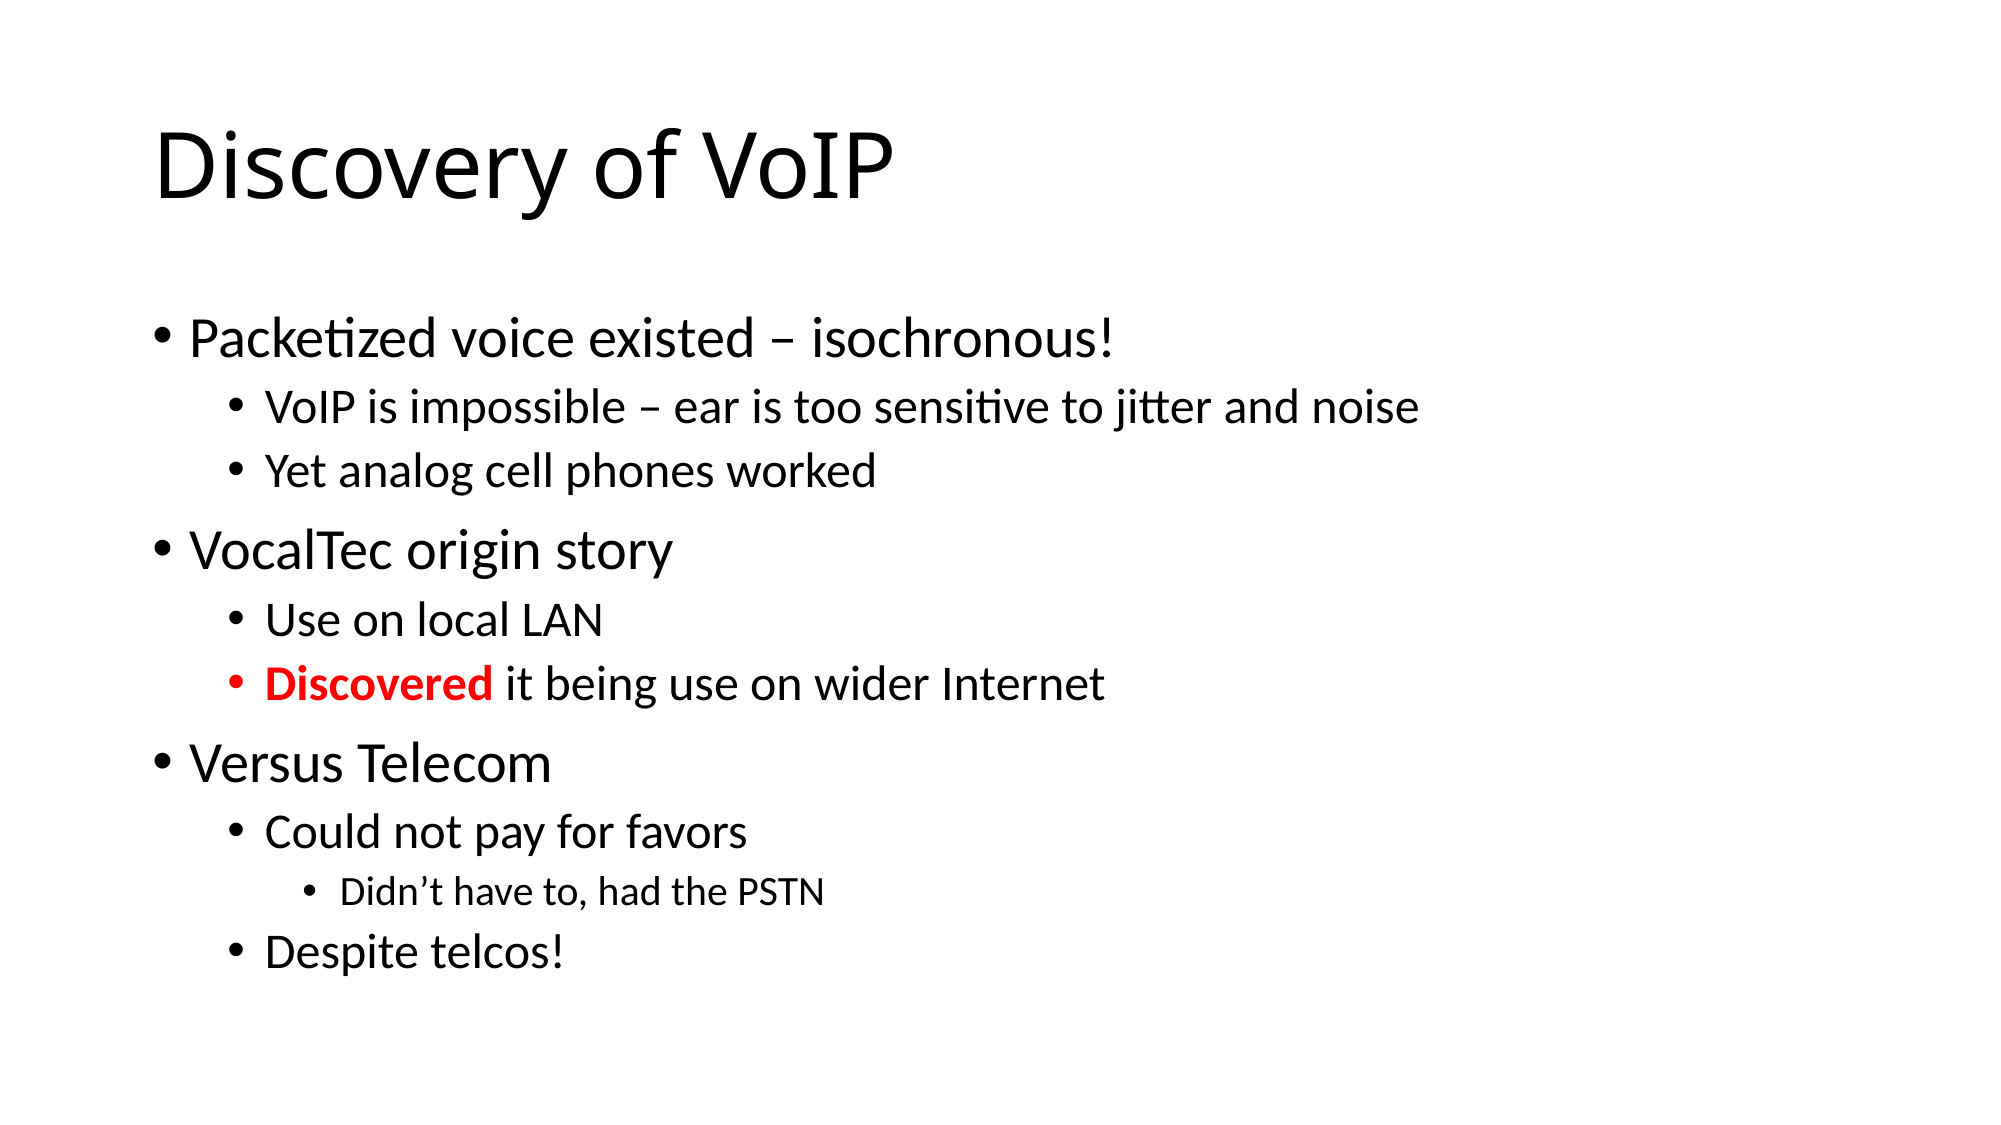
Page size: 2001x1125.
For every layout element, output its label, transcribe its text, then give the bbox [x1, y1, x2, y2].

list Packetized voice existed – isochronous! VoIP is impossible – ear is too sensitive to jitter and noise Yet analog cell phones worked VocalTec origin story Use on local LAN Discovered it being use on wider Internet Versus Telecom Could not pay for favors Didn’t have to, had the PSTN Despite telcos! [137, 299, 1863, 1014]
title Discovery of VoIP [137, 59, 1863, 278]
